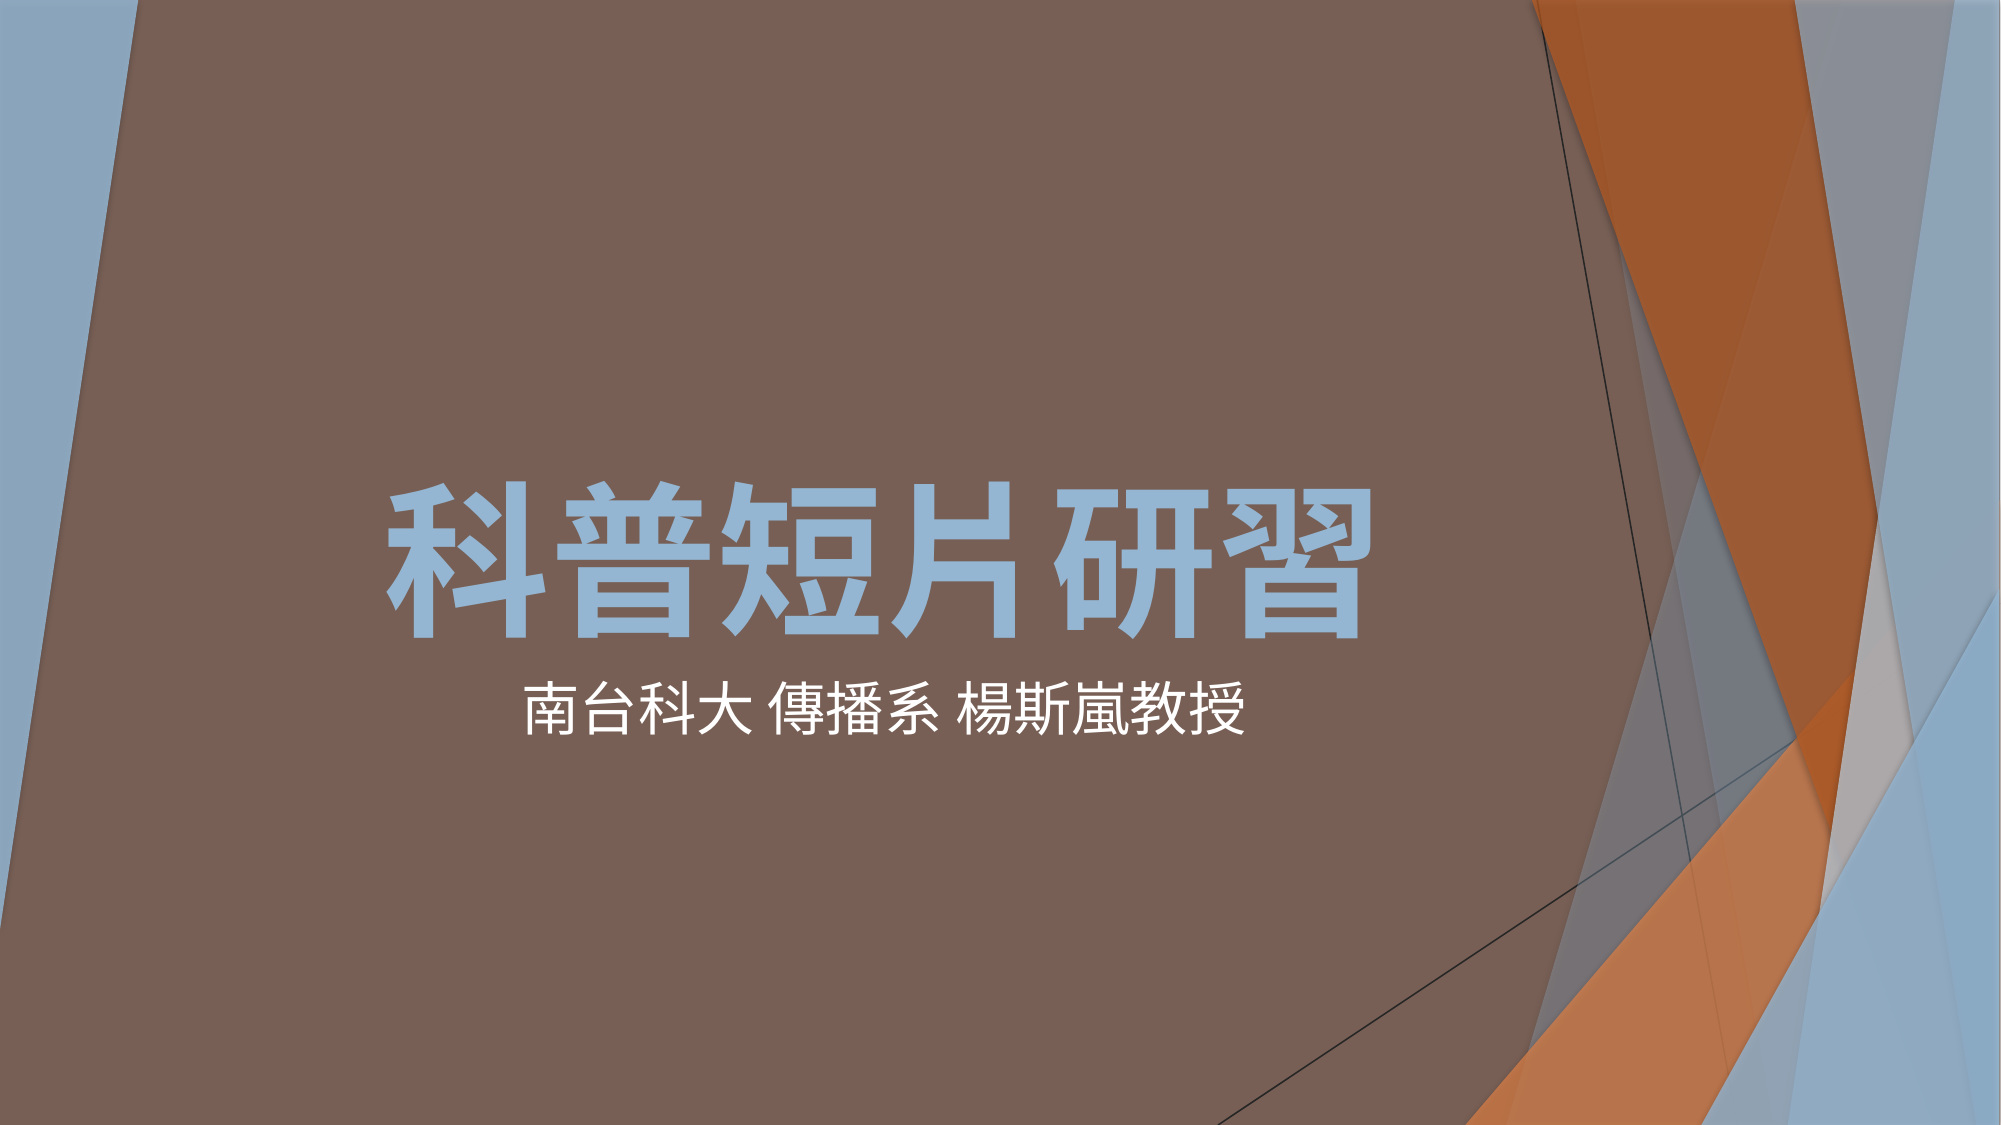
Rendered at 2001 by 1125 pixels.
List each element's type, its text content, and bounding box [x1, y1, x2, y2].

subtitle 南台科大 傳播系 楊斯嵐教授 [247, 664, 1522, 845]
title 科普短片研習 [247, 394, 1522, 664]
